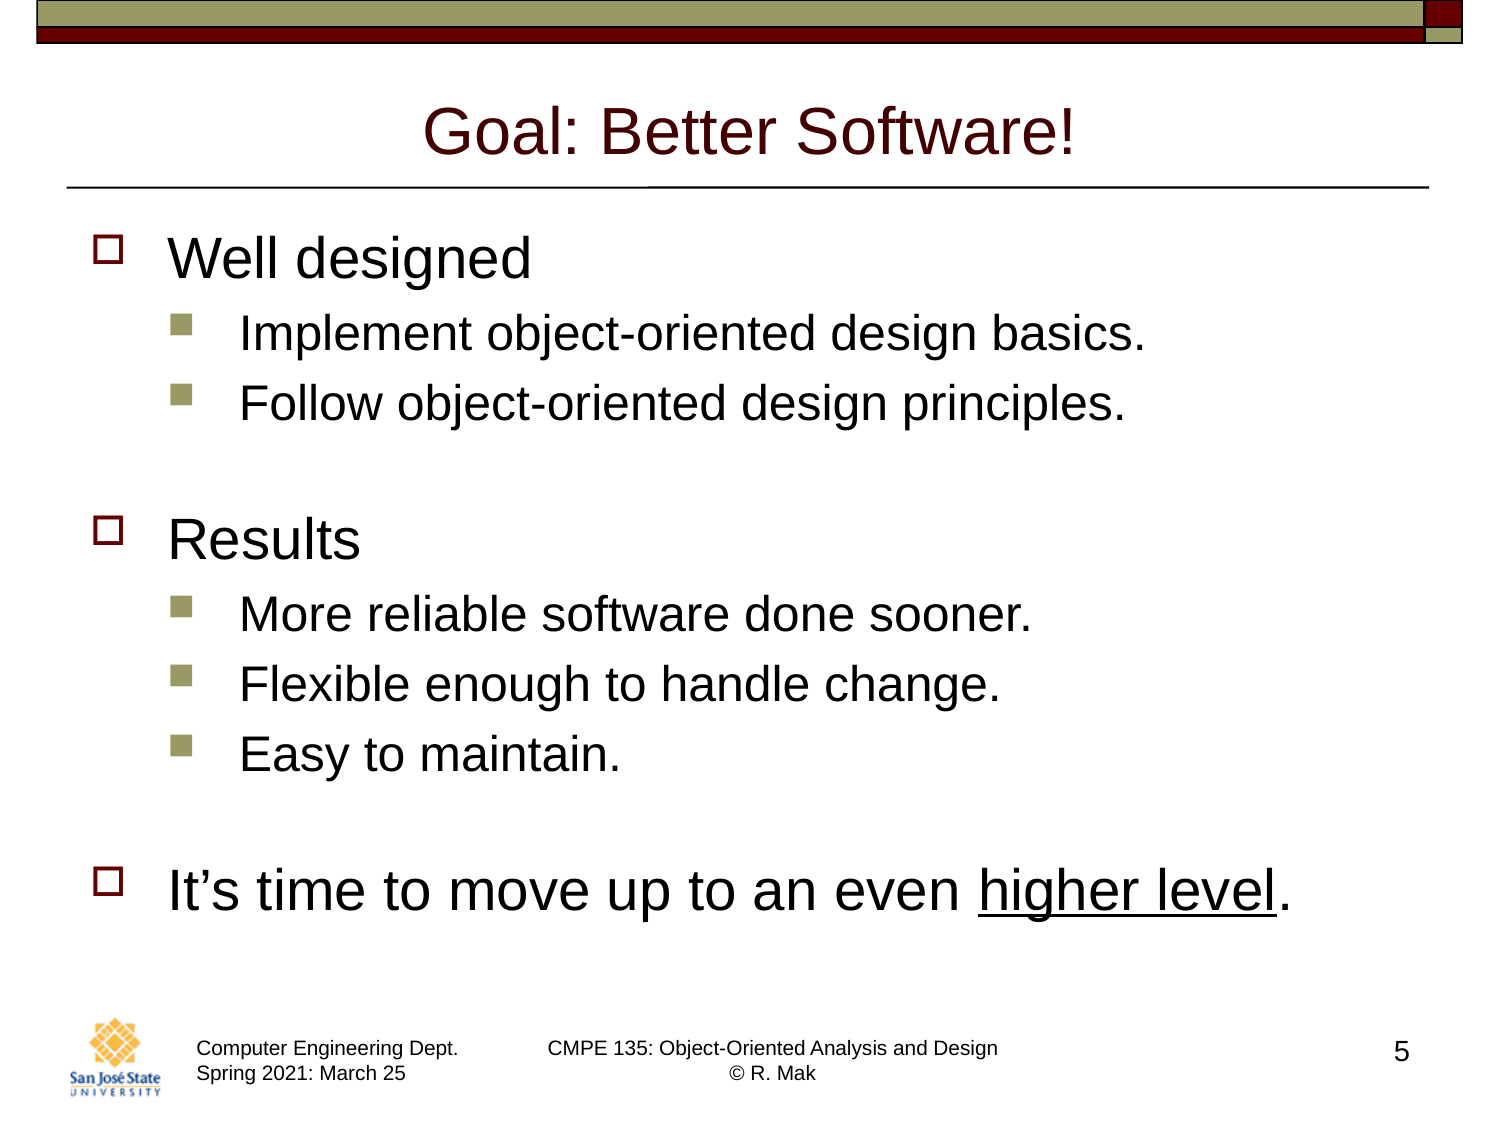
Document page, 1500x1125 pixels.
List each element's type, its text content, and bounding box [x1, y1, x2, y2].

slide_number 5 [1335, 1025, 1425, 1100]
picture [60, 1012, 166, 1112]
title Goal: Better Software! [75, 67, 1425, 175]
list Well designed Implement object-oriented design basics. Follow object-oriented design principles. Results More reliable software done sooner. Flexible enough to handle change. Easy to maintain. It’s time to move up to an even higher level. [75, 212, 1425, 1006]
